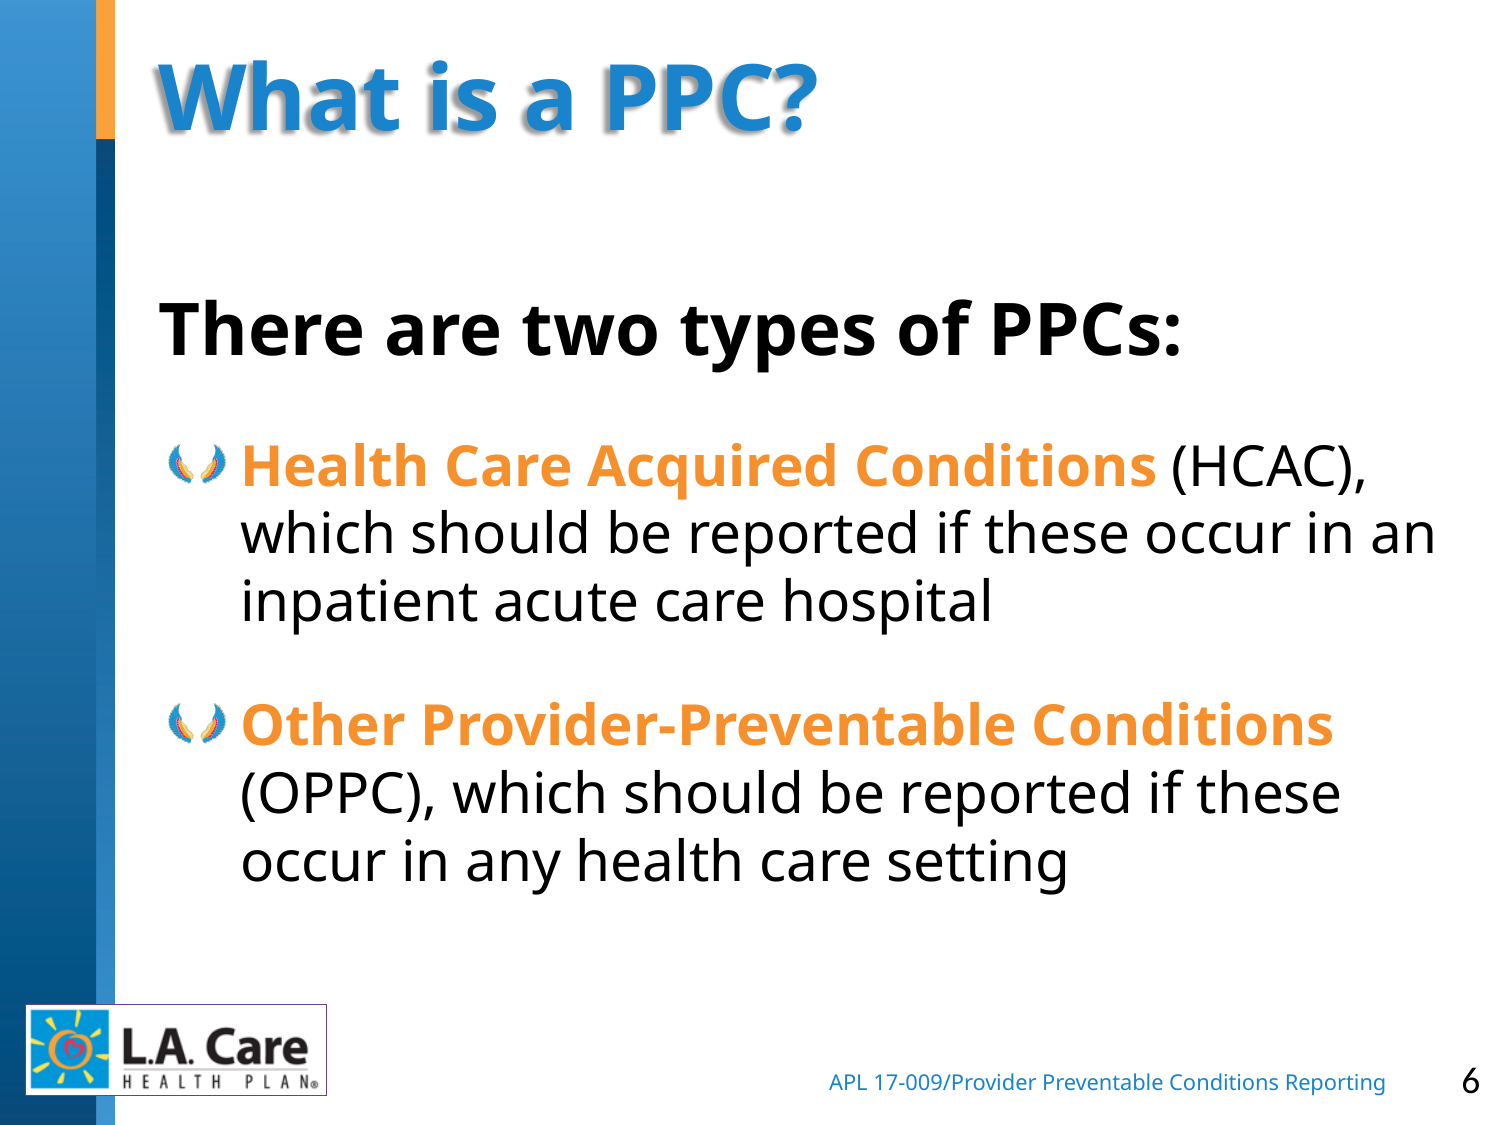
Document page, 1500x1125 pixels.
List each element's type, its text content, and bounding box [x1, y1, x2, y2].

picture [0, 0, 1500, 1125]
text_box APL 17-009/Provider Preventable Conditions Reporting [247, 1061, 1403, 1104]
text_box 6 [1441, 1052, 1500, 1105]
text_box What is a PPC? [143, 31, 1425, 233]
text_box There are two types of PPCs: Health Care Acquired Conditions (HCAC), which should be reported if these occur in an inpatient acute care hospital Other Provider-Preventable Conditions (OPPC), which should be reported if these occur in any health care setting [143, 275, 1479, 905]
